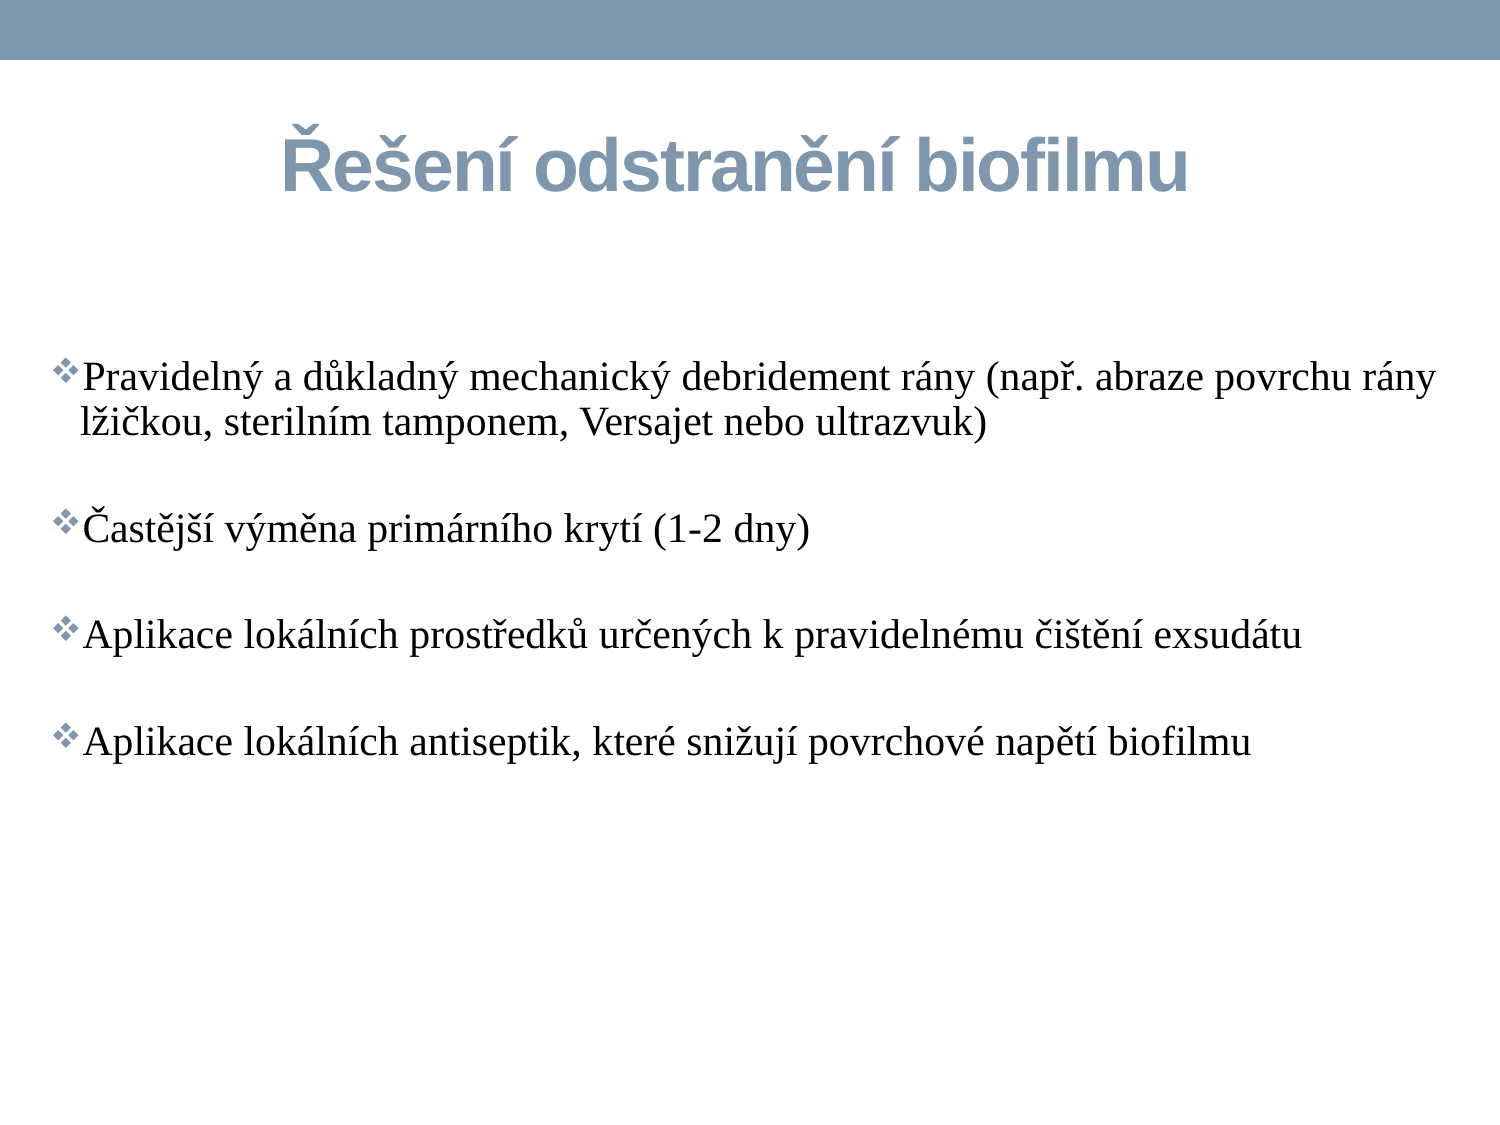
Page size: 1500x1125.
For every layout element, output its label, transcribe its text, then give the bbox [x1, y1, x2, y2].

list Pravidelný a důkladný mechanický debridement rány (např. abraze povrchu rány lžičkou, sterilním tamponem, Versajet nebo ultrazvuk) Častější výměna primárního krytí (1-2 dny) Aplikace lokálních prostředků určených k pravidelnému čištění exsudátu Aplikace lokálních antiseptik, které snižují povrchové napětí biofilmu [34, 278, 1500, 1067]
title Řešení odstranění biofilmu [46, 90, 1425, 233]
